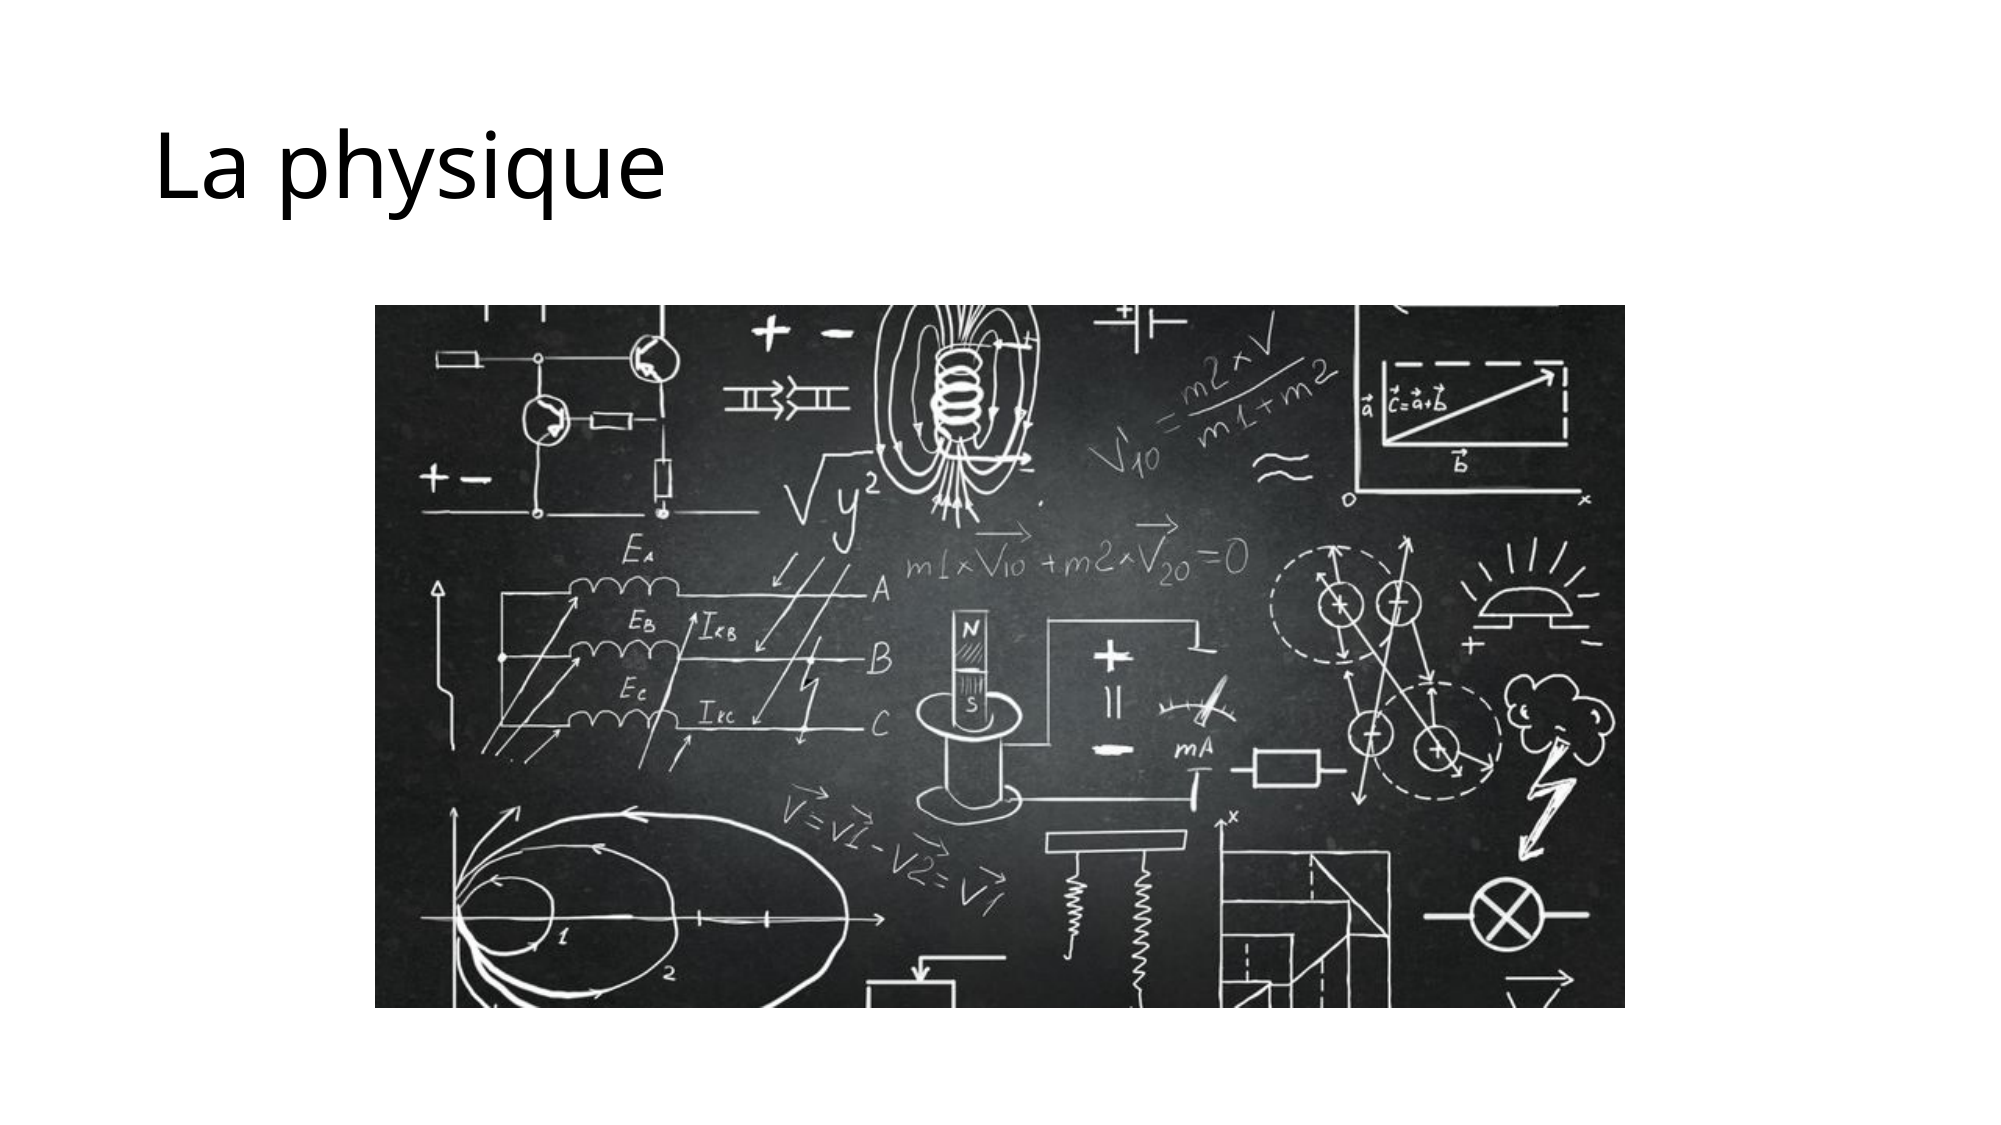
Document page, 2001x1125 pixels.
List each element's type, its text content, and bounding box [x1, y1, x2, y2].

title La physique [137, 59, 1863, 278]
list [374, 305, 1625, 1008]
